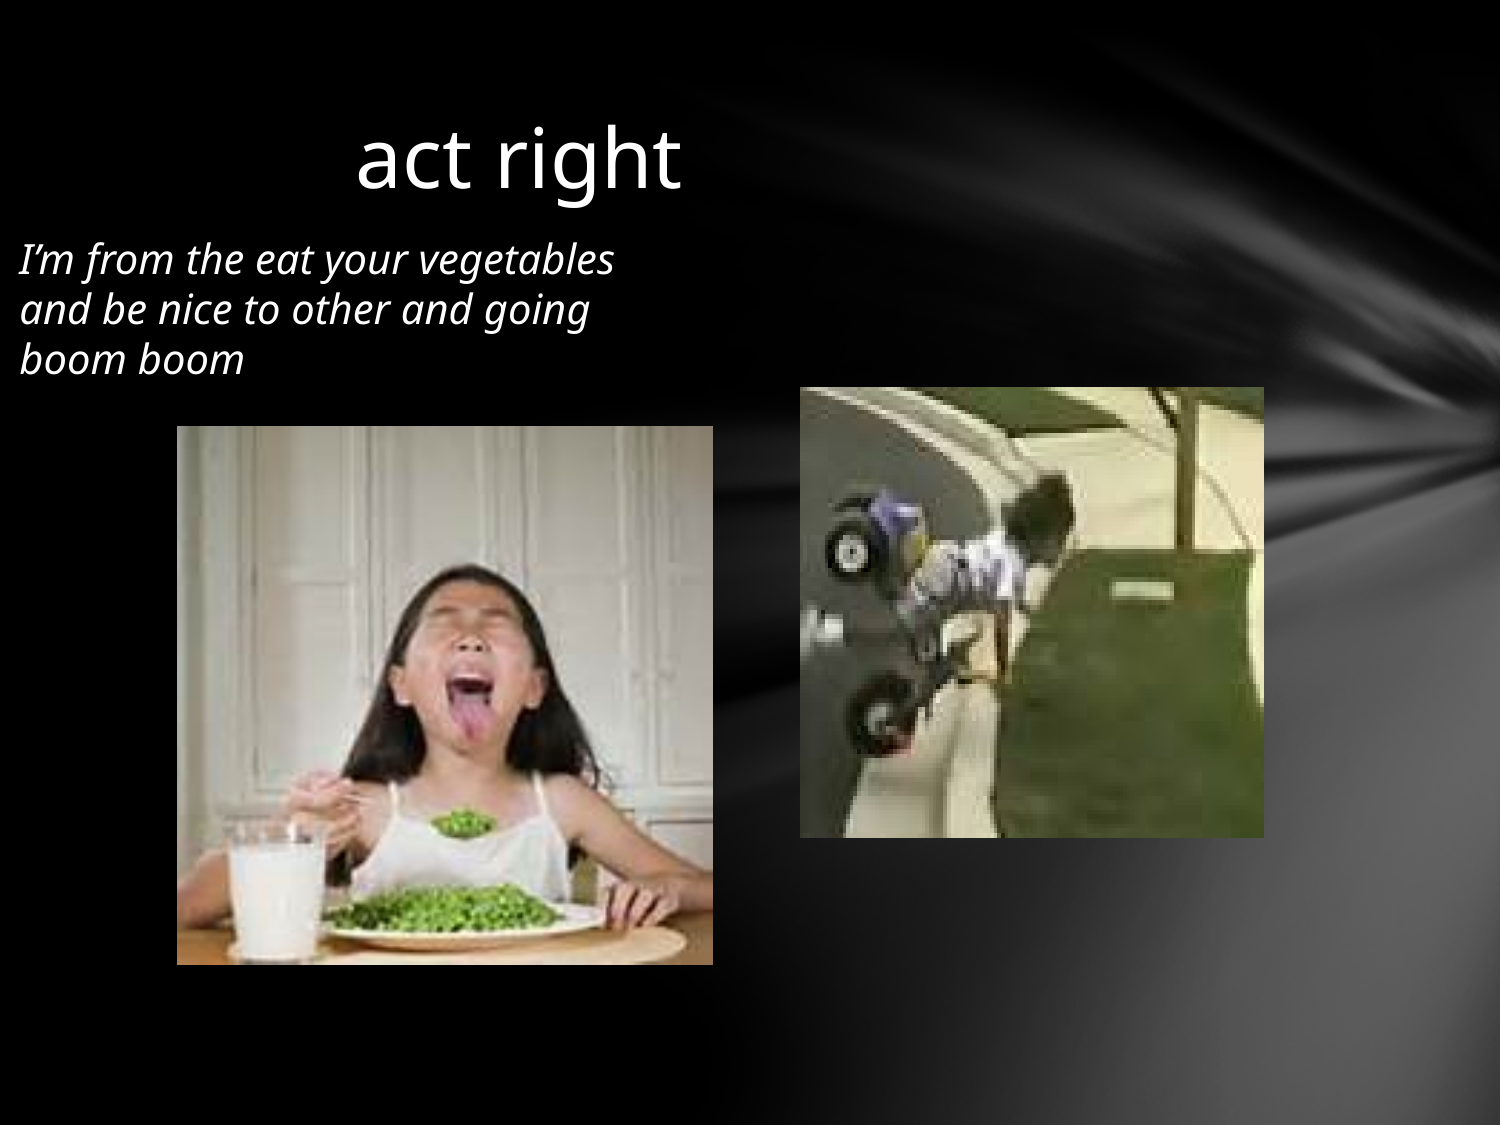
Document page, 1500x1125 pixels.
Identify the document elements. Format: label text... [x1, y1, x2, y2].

title act right [57, 37, 1318, 213]
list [799, 387, 1265, 838]
list I’m from the eat your vegetables and be nice to other and going boom boom [4, 224, 642, 497]
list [176, 425, 713, 965]
